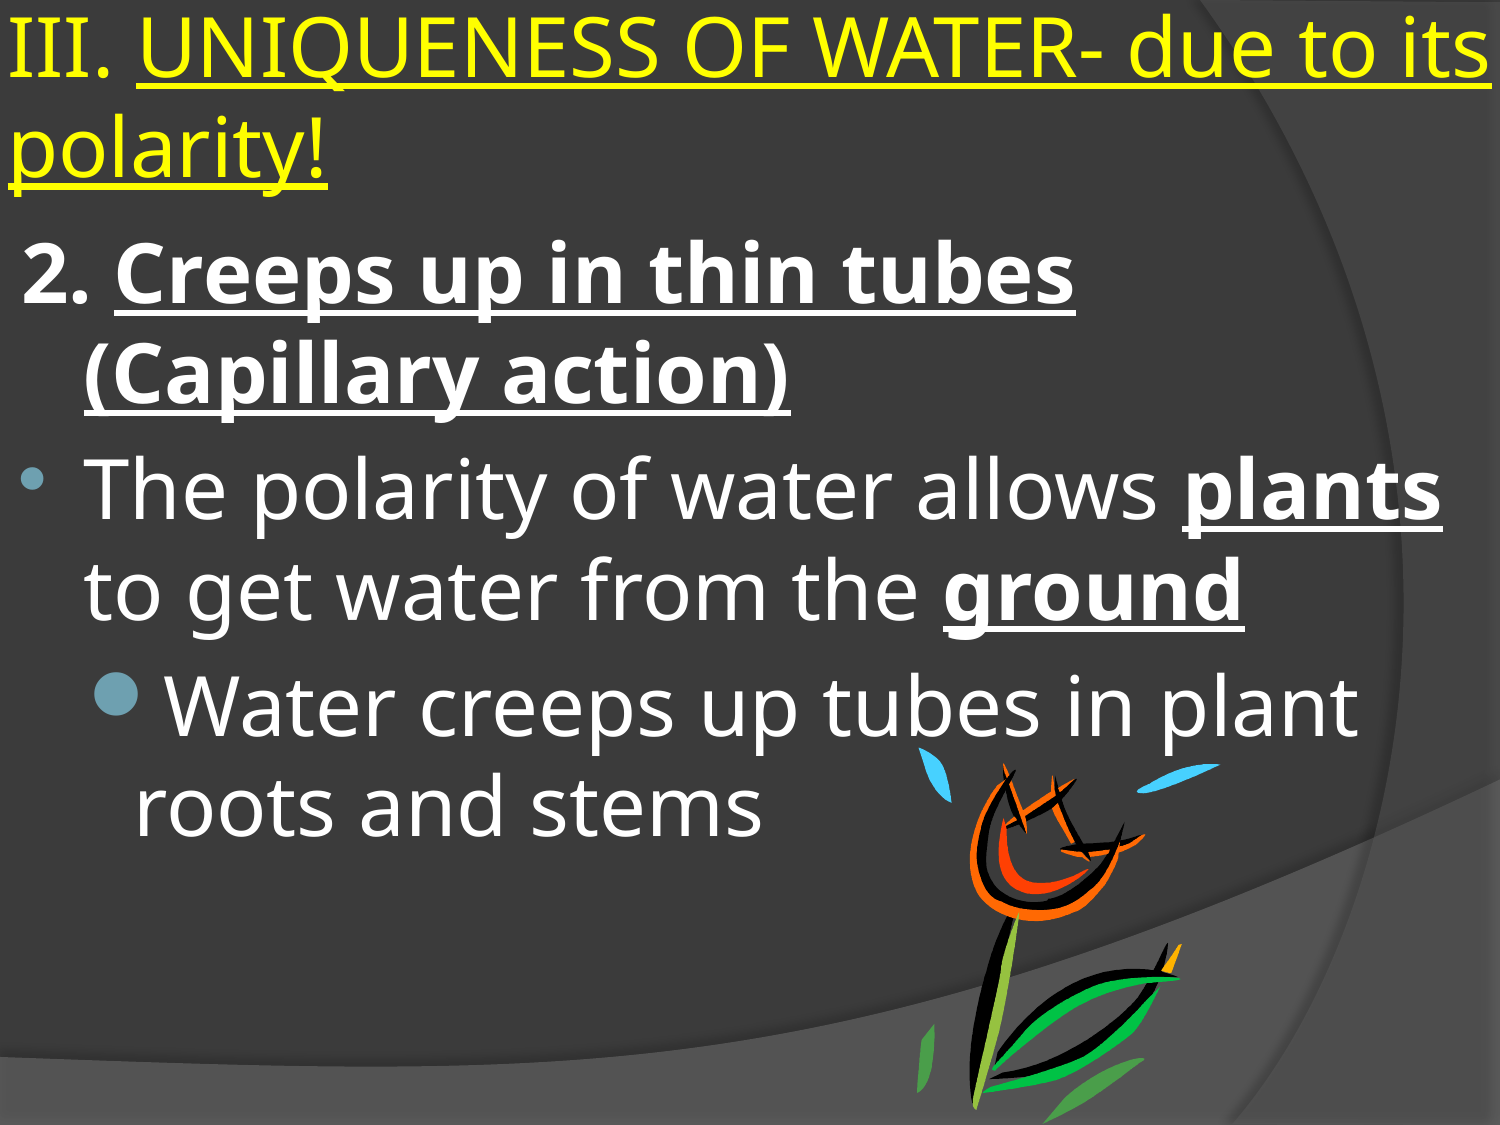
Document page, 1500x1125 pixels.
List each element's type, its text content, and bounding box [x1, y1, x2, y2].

list 2. Creeps up in thin tubes (Capillary action) The polarity of water allows plants to get water from the ground Water creeps up tubes in plant roots and stems [0, 212, 1500, 993]
title III. UNIQUENESS OF WATER- due to its polarity! [0, 0, 1500, 188]
picture [912, 742, 1226, 1125]
